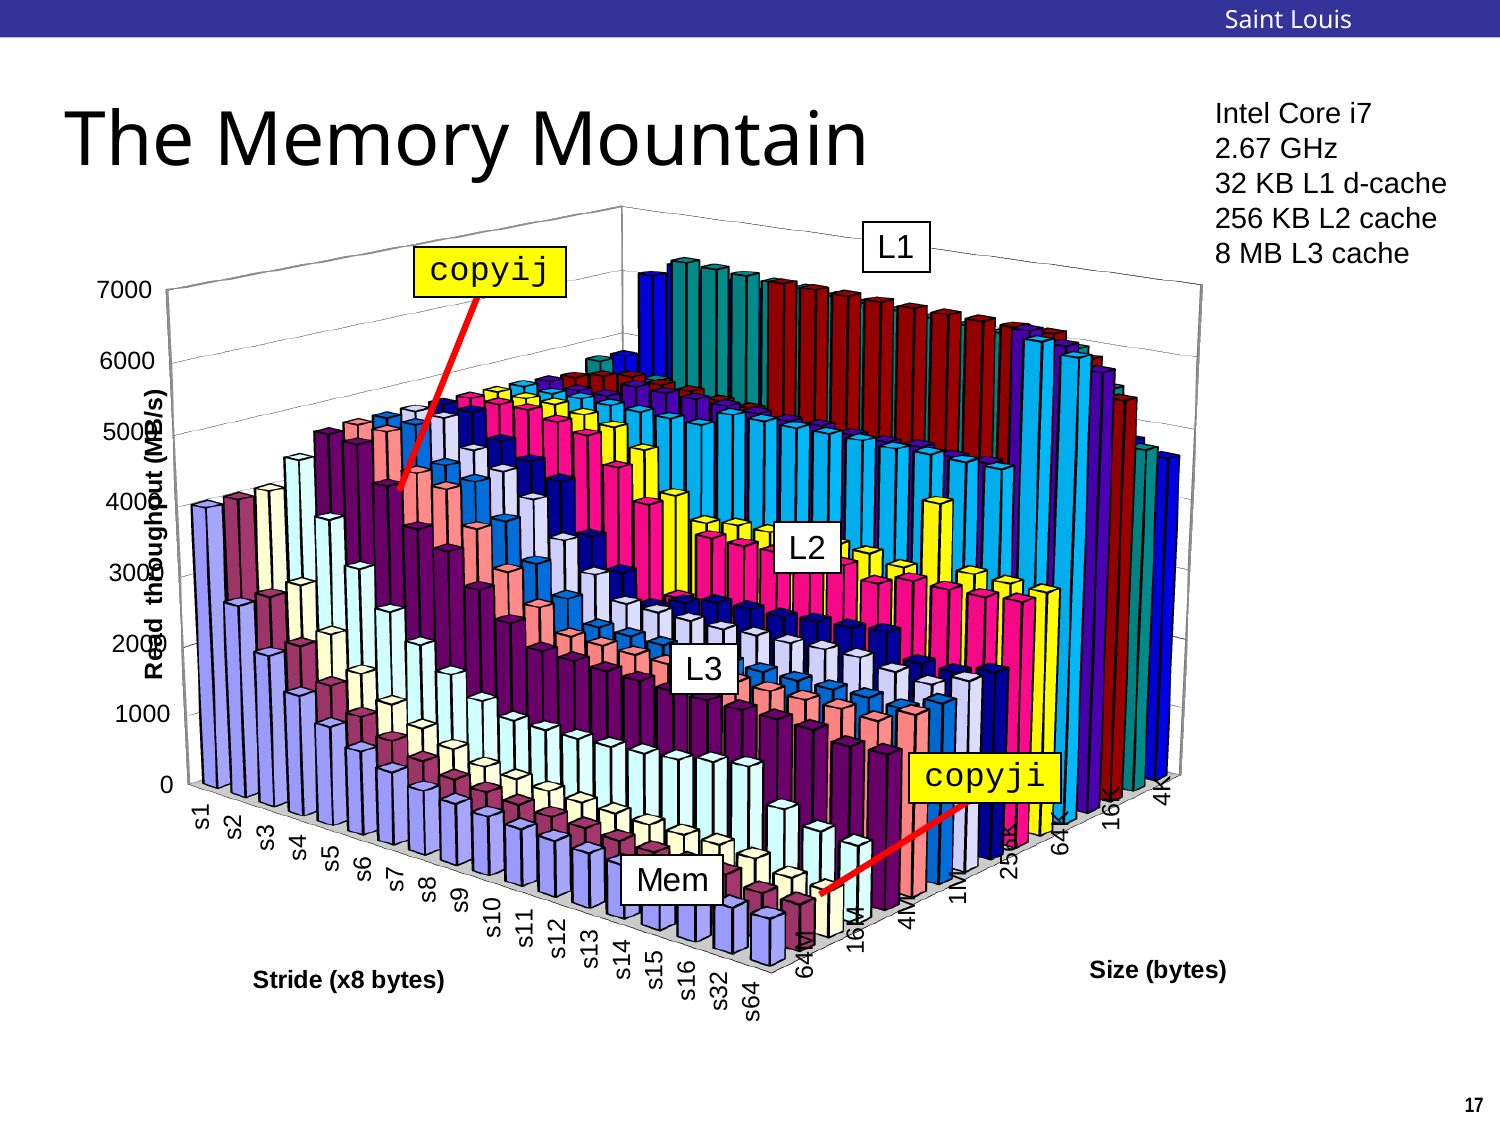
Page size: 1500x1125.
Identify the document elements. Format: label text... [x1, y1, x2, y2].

text_box [0, 0, 1500, 38]
text_box Saint Louis University [1224, 3, 1475, 33]
chart [0, 168, 1407, 1125]
title The Memory Mountain [58, 38, 1305, 168]
text_box Intel Core i7 2.67 GHz 32 KB L1 d-cache 256 KB L2 cache 8 MB L3 cache [1199, 87, 1488, 277]
